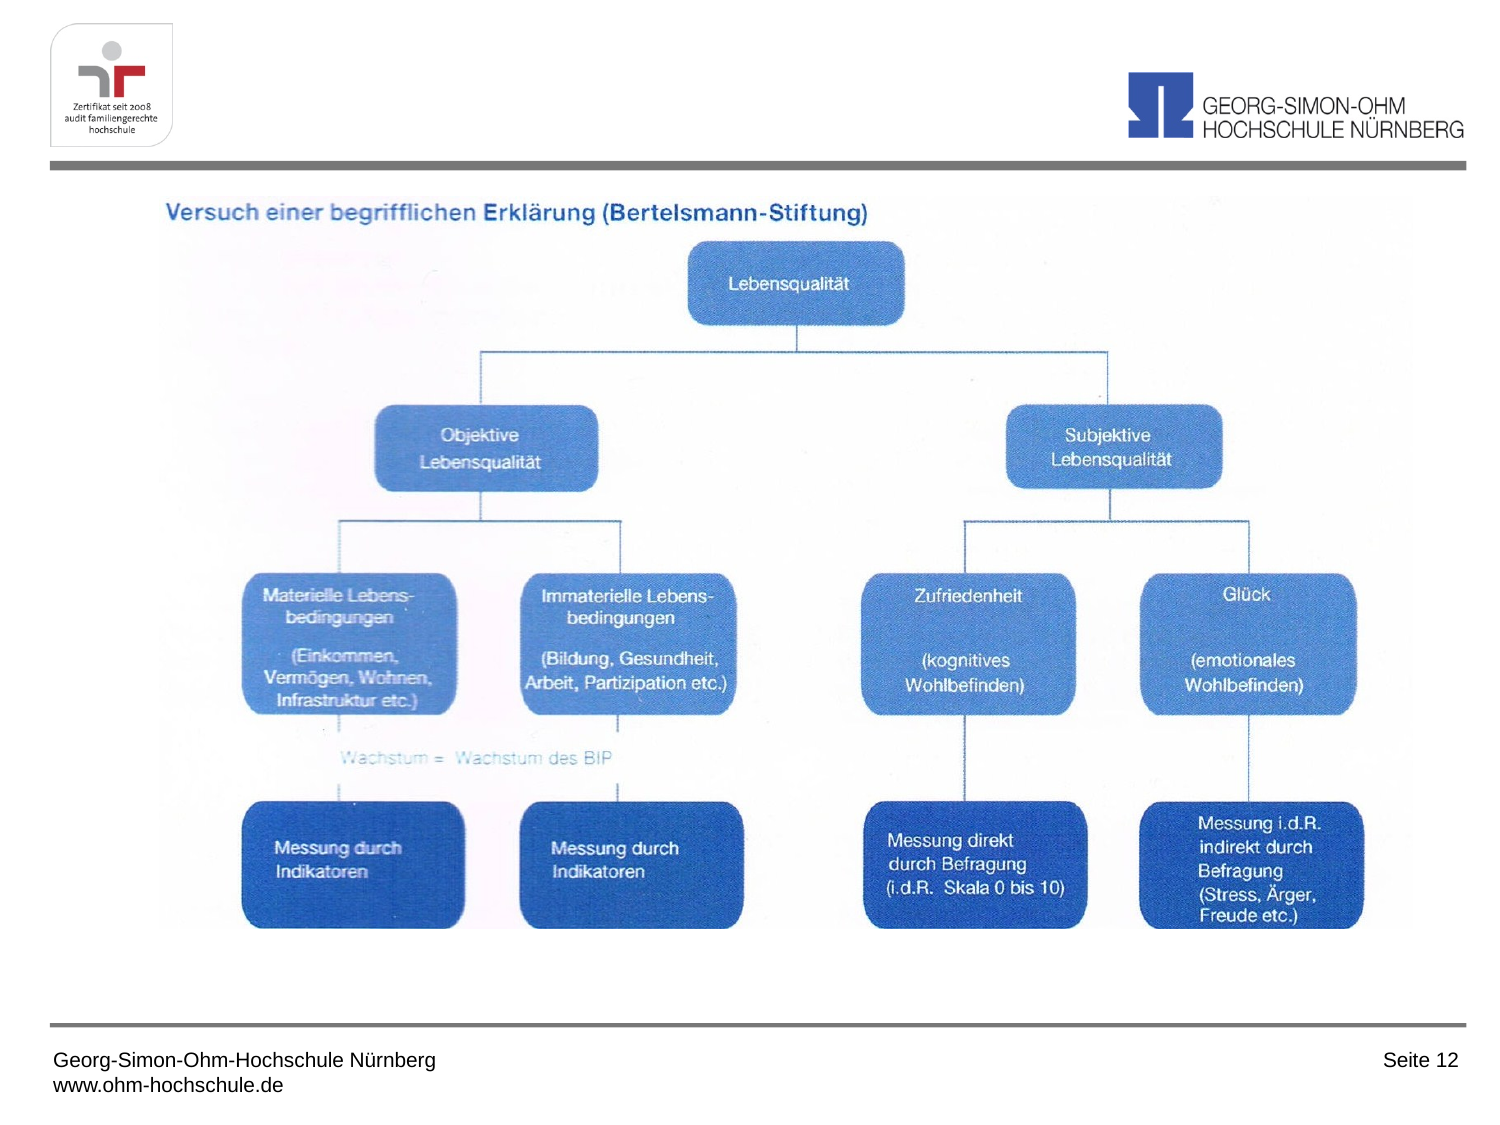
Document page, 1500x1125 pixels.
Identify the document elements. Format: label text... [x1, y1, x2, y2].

picture [159, 196, 1413, 929]
picture [1128, 72, 1464, 138]
picture [50, 23, 173, 147]
slide_number Seite 12 [1340, 1046, 1460, 1077]
footer Georg-Simon-Ohm-Hochschule Nürnberg www.ohm-hochschule.de [52, 1046, 1231, 1107]
